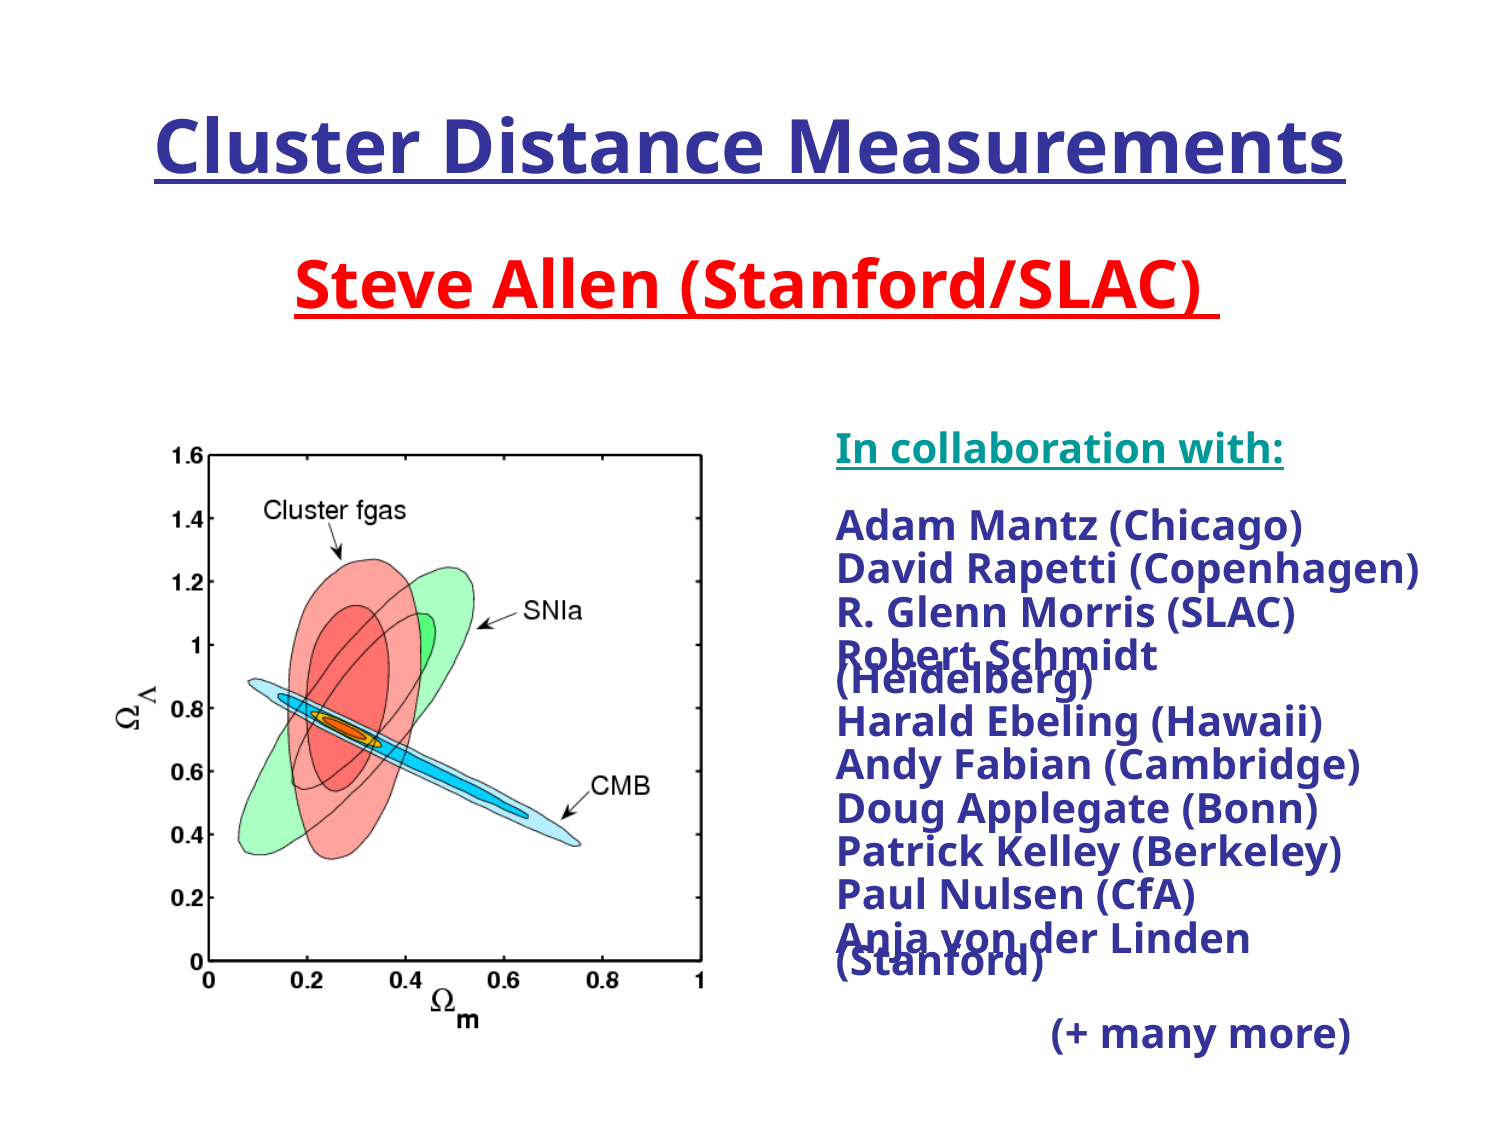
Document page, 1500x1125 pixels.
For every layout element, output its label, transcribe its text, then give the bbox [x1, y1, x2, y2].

subtitle Steve Allen (Stanford/SLAC) [154, 243, 1360, 339]
title Cluster Distance Measurements [64, 30, 1436, 256]
text_box Adam Mantz (Chicago) David Rapetti (Copenhagen) R. Glenn Morris (SLAC) Robert Schmidt (Heidelberg) Harald Ebeling (Hawaii) Andy Fabian (Cambridge) Doug Applegate (Bonn) Patrick Kelley (Berkeley) Paul Nulsen (CfA) Anja von der Linden (Stanford) [820, 515, 1436, 988]
text_box (+ many more) [820, 1023, 1436, 1061]
picture [105, 408, 762, 1044]
text_box In collaboration with: [820, 420, 1329, 481]
